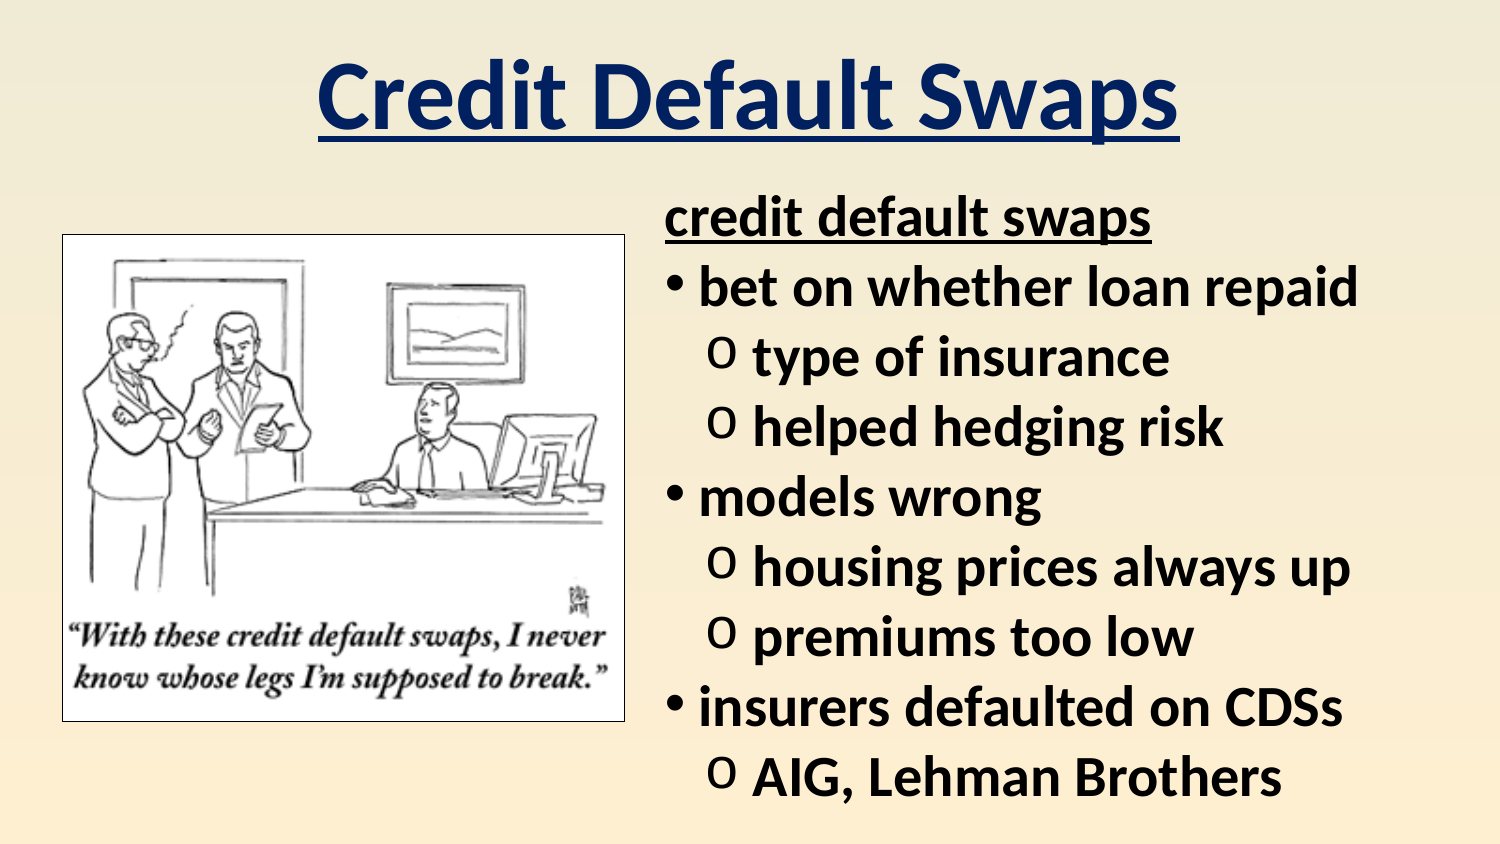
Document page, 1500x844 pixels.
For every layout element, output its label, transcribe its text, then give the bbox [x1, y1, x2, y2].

picture [62, 234, 626, 723]
text_box credit default swaps bet on whether loan repaid type of insurance helped hedging risk models wrong housing prices always up premiums too low insurers defaulted on CDSs AIG, Lehman Brothers [650, 170, 1450, 816]
text_box Credit Default Swaps [302, 21, 1196, 157]
